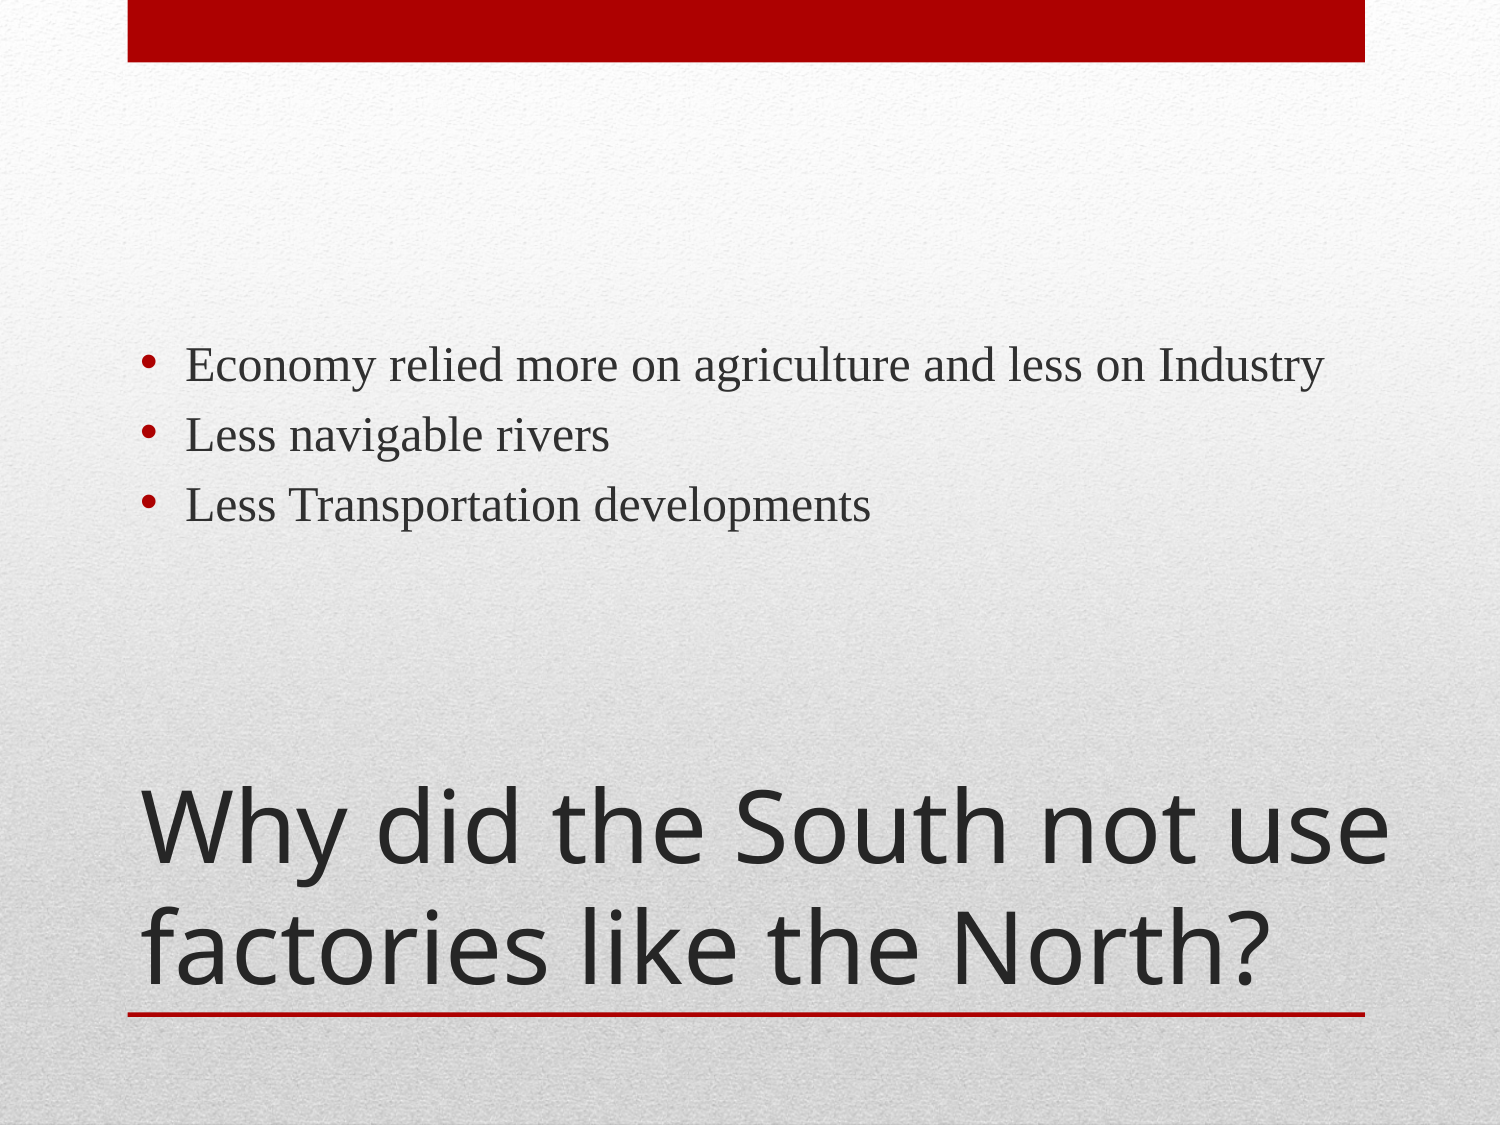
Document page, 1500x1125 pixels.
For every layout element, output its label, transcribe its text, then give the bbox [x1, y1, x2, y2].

title Why did the South not use factories like the North? [125, 750, 1463, 1013]
list Economy relied more on agriculture and less on Industry Less navigable rivers Less Transportation developments [125, 112, 1363, 750]
